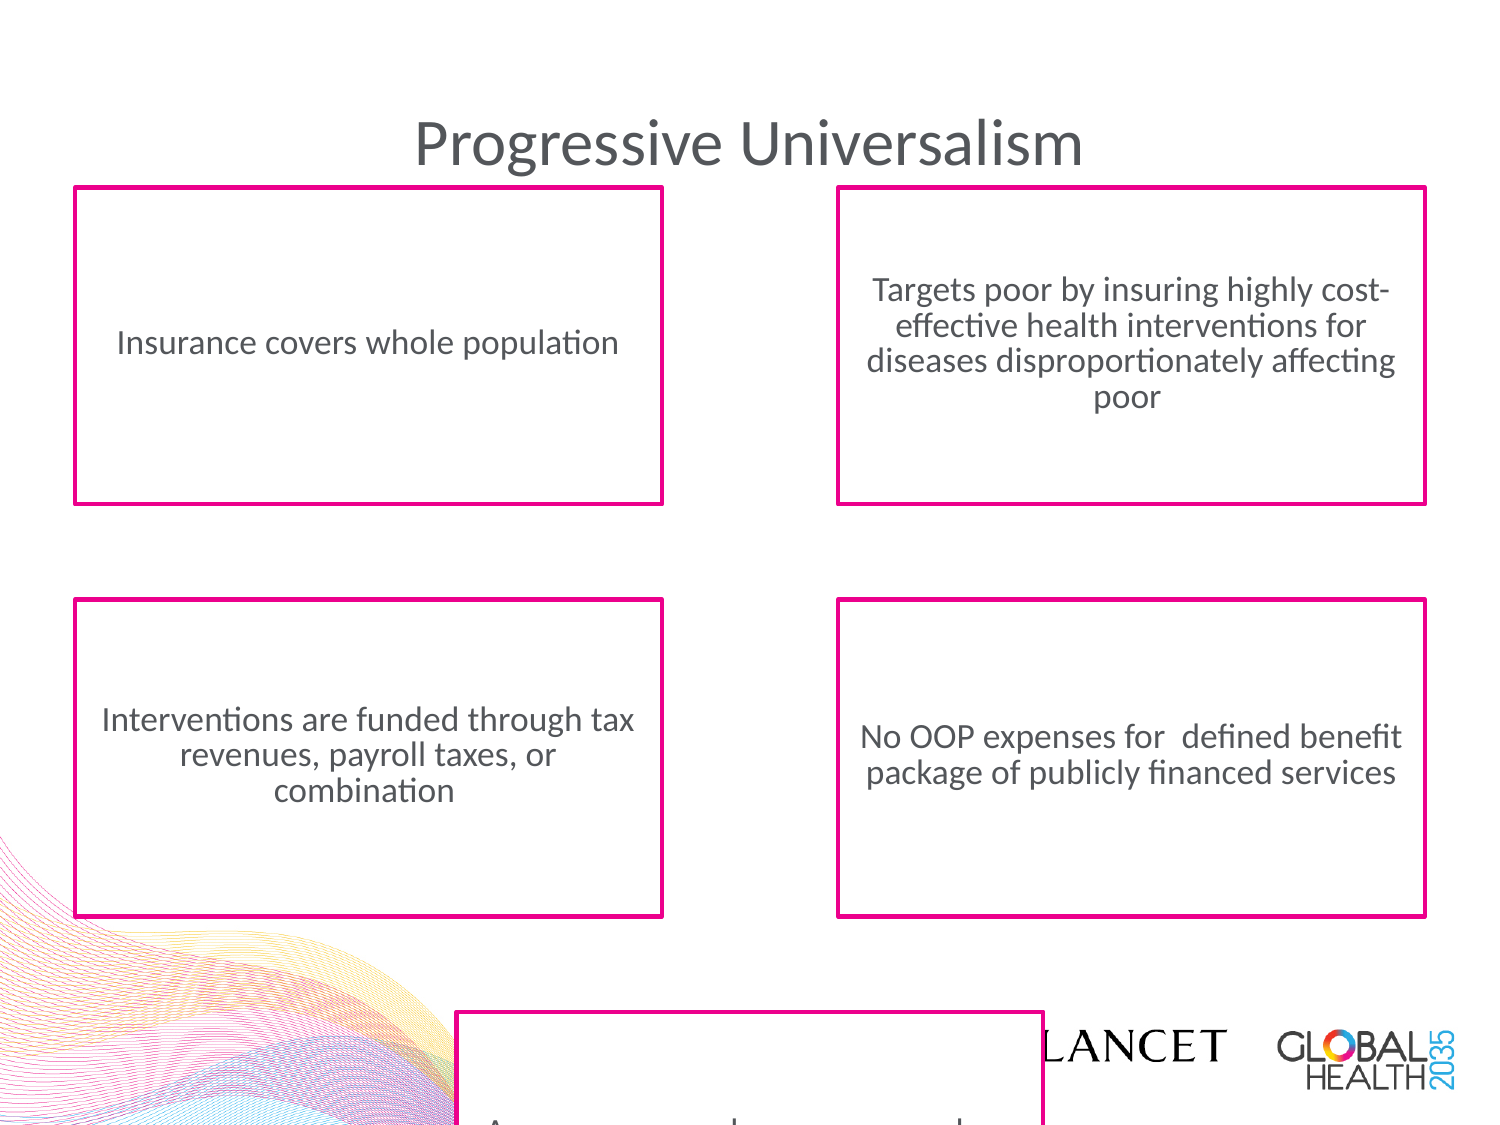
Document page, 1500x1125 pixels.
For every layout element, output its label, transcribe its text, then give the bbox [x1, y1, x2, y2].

title Progressive Universalism [75, 45, 1425, 185]
picture [0, 0, 1500, 1125]
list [74, 187, 1426, 931]
